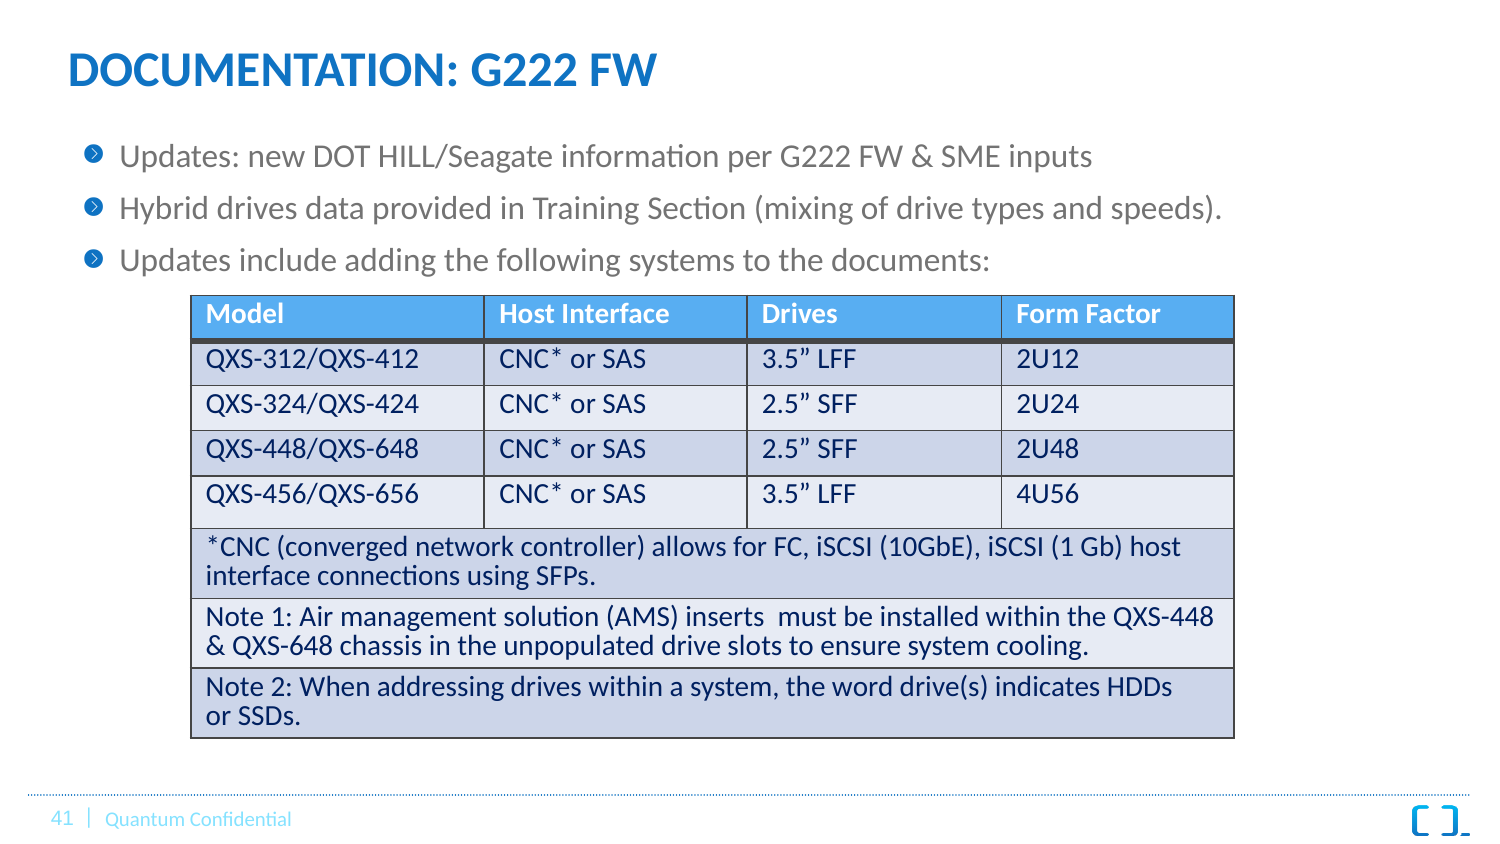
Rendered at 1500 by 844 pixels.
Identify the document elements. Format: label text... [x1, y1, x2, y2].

picture [1412, 805, 1470, 836]
table_cell Note 2: When addressing drives within a system, the word drive(s) indicates HDDs or SSDs. [192, 669, 1233, 737]
list Updates: new DOT HILL/Seagate information per G222 FW & SME inputs Hybrid drives data provided in Training Section (mixing of drive types and speeds). Updates include adding the following systems to the documents: [67, 126, 1415, 714]
picture [82, 247, 105, 270]
table_cell 2U48 [1002, 431, 1233, 475]
table_cell 3.5” LFF [748, 344, 1001, 385]
table_cell CNC* or SAS [485, 477, 746, 528]
table_cell CNC* or SAS [485, 431, 746, 475]
table_cell CNC* or SAS [485, 344, 746, 385]
table_cell 2.5” SFF [748, 386, 1001, 430]
table_cell QXS-324/QXS-424 [192, 386, 483, 430]
table_cell 2.5” SFF [748, 431, 1001, 475]
table_cell Note 1: Air management solution (AMS) inserts must be installed within the QXS-448 & QXS-648 chassis in the unpopulated drive slots to ensure system cooling. [192, 599, 1233, 667]
picture [82, 195, 105, 218]
picture [82, 142, 105, 165]
table_header Model [192, 296, 483, 338]
table_cell 2U24 [1002, 386, 1233, 430]
table_cell CNC* or SAS [485, 386, 746, 430]
table_cell 4U56 [1002, 477, 1233, 528]
table_header Drives [748, 296, 1001, 338]
table_cell 2U12 [1002, 344, 1233, 385]
table_header Host Interface [485, 296, 746, 338]
table_cell QXS-456/QXS-656 [192, 477, 483, 528]
title DOCUMENTATION: G222 FW [52, 31, 1413, 111]
table_cell 3.5” LFF [748, 477, 1001, 528]
table_cell QXS-448/QXS-648 [192, 431, 483, 475]
table_cell *CNC (converged network controller) allows for FC, iSCSI (10GbE), iSCSI (1 Gb) host interface connections using SFPs. [192, 529, 1233, 598]
table_header Form Factor [1002, 296, 1233, 338]
table_cell QXS-312/QXS-412 [192, 344, 483, 385]
